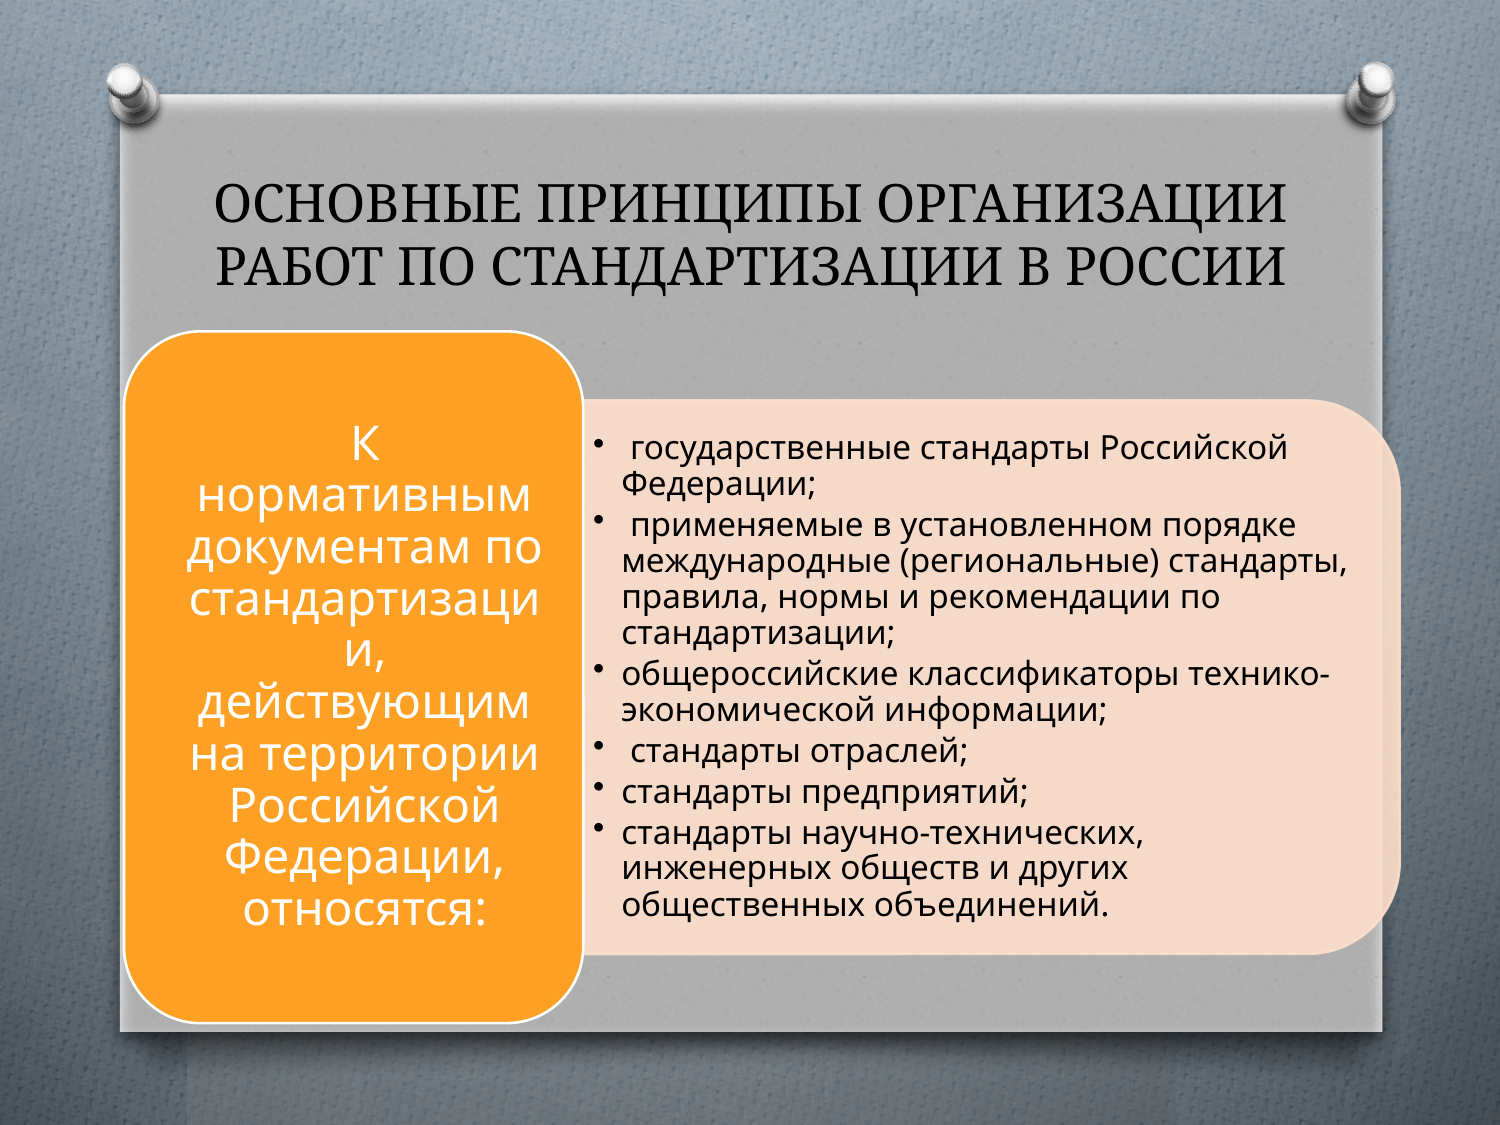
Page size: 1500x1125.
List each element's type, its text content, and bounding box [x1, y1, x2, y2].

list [123, 331, 1400, 1024]
picture [1317, 35, 1439, 156]
title ОСНОВНЫЕ ПРИНЦИПЫ ОРГАНИЗАЦИИ РАБОТ ПО СТАНДАРТИЗАЦИИ В РОССИИ [179, 134, 1323, 331]
picture [75, 29, 198, 153]
